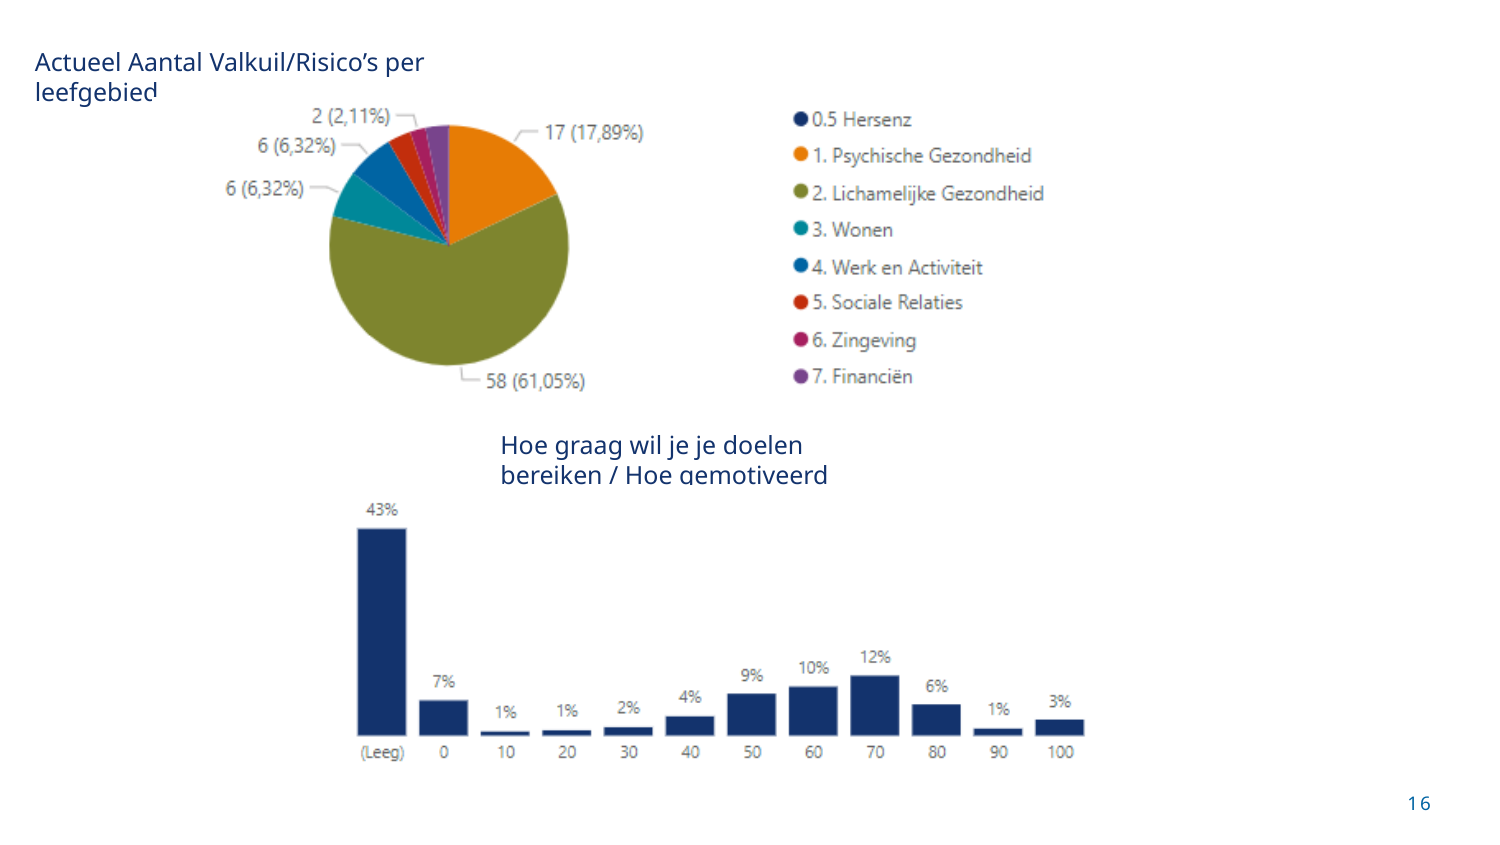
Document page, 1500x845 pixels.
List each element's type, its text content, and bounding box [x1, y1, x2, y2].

picture [343, 485, 1102, 769]
text_box Hoe graag wil je je doelen bereiken / Hoe gemotiveerd scores [485, 422, 904, 485]
text_box Actueel Aantal Valkuil/Risico’s per leefgebied [19, 38, 528, 114]
picture [152, 97, 1060, 400]
slide_number 16 [1059, 782, 1446, 828]
